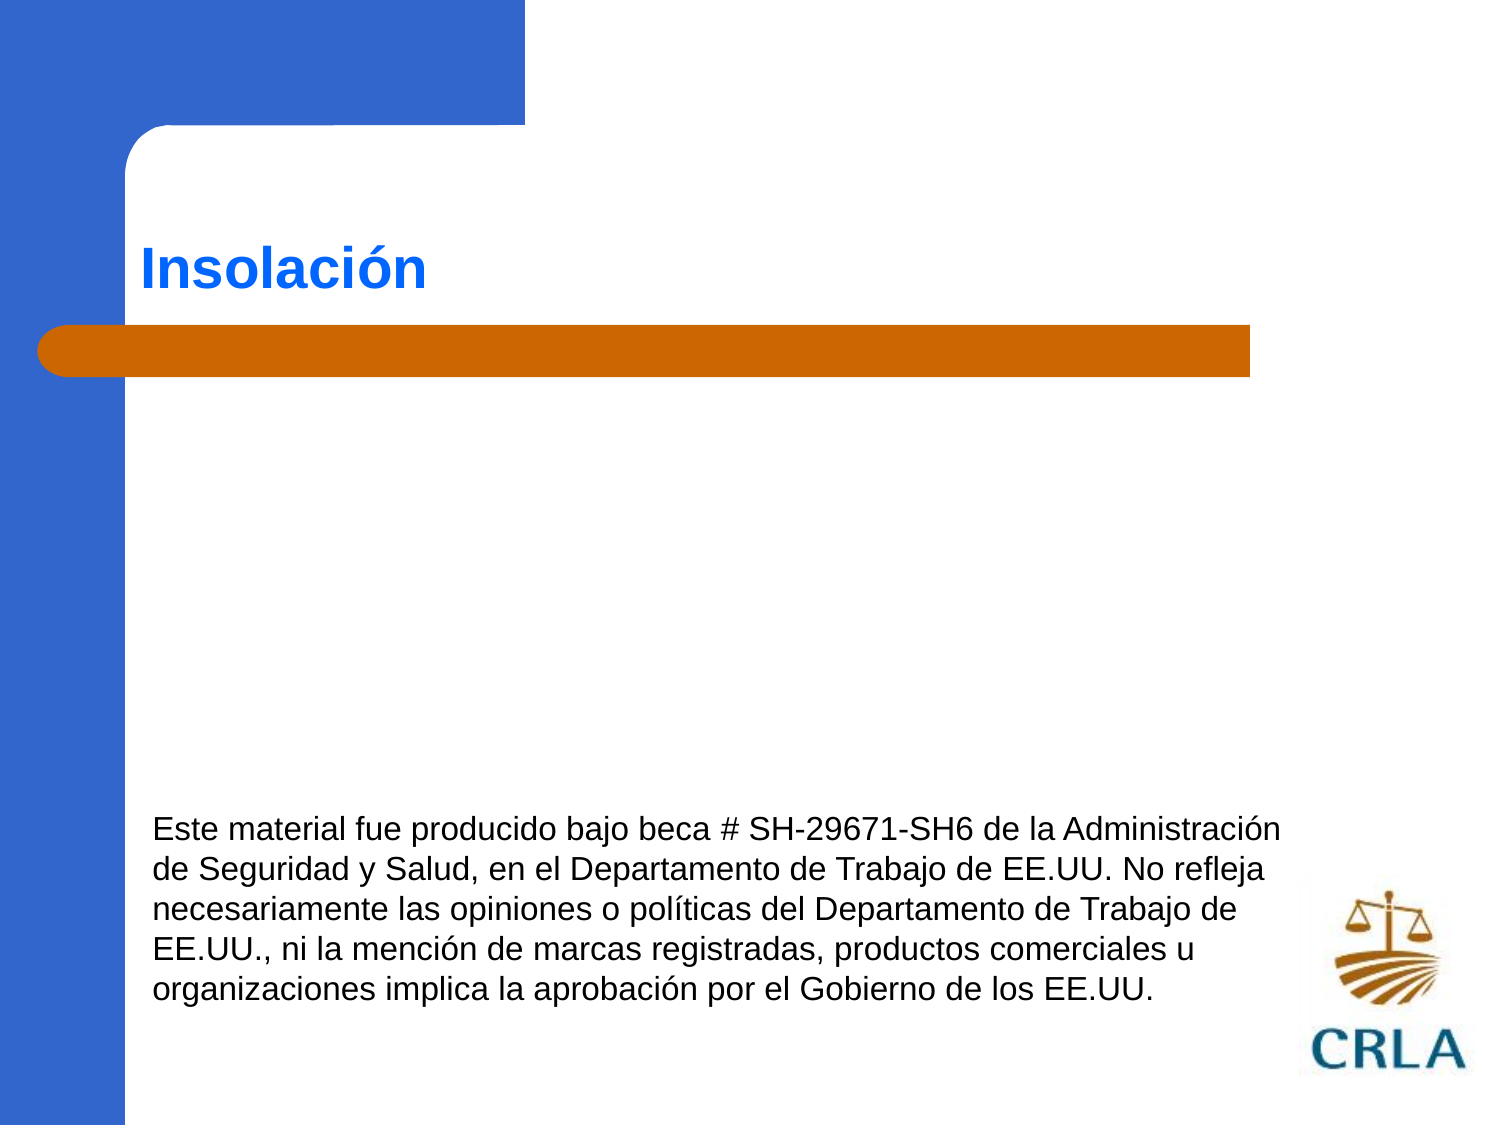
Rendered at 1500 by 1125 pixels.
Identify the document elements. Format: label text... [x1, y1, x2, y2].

picture [1299, 874, 1482, 1085]
text_box Este material fue producido bajo beca # SH-29671-SH6 de la Administración de Seguridad y Salud, en el Departamento de Trabajo de EE.UU. No refleja necesariamente las opiniones o políticas del Departamento de Trabajo de EE.UU., ni la mención de marcas registradas, productos comerciales u organizaciones implica la aprobación por el Gobierno de los EE.UU. [137, 799, 1300, 1015]
title Insolación [125, 125, 1425, 313]
